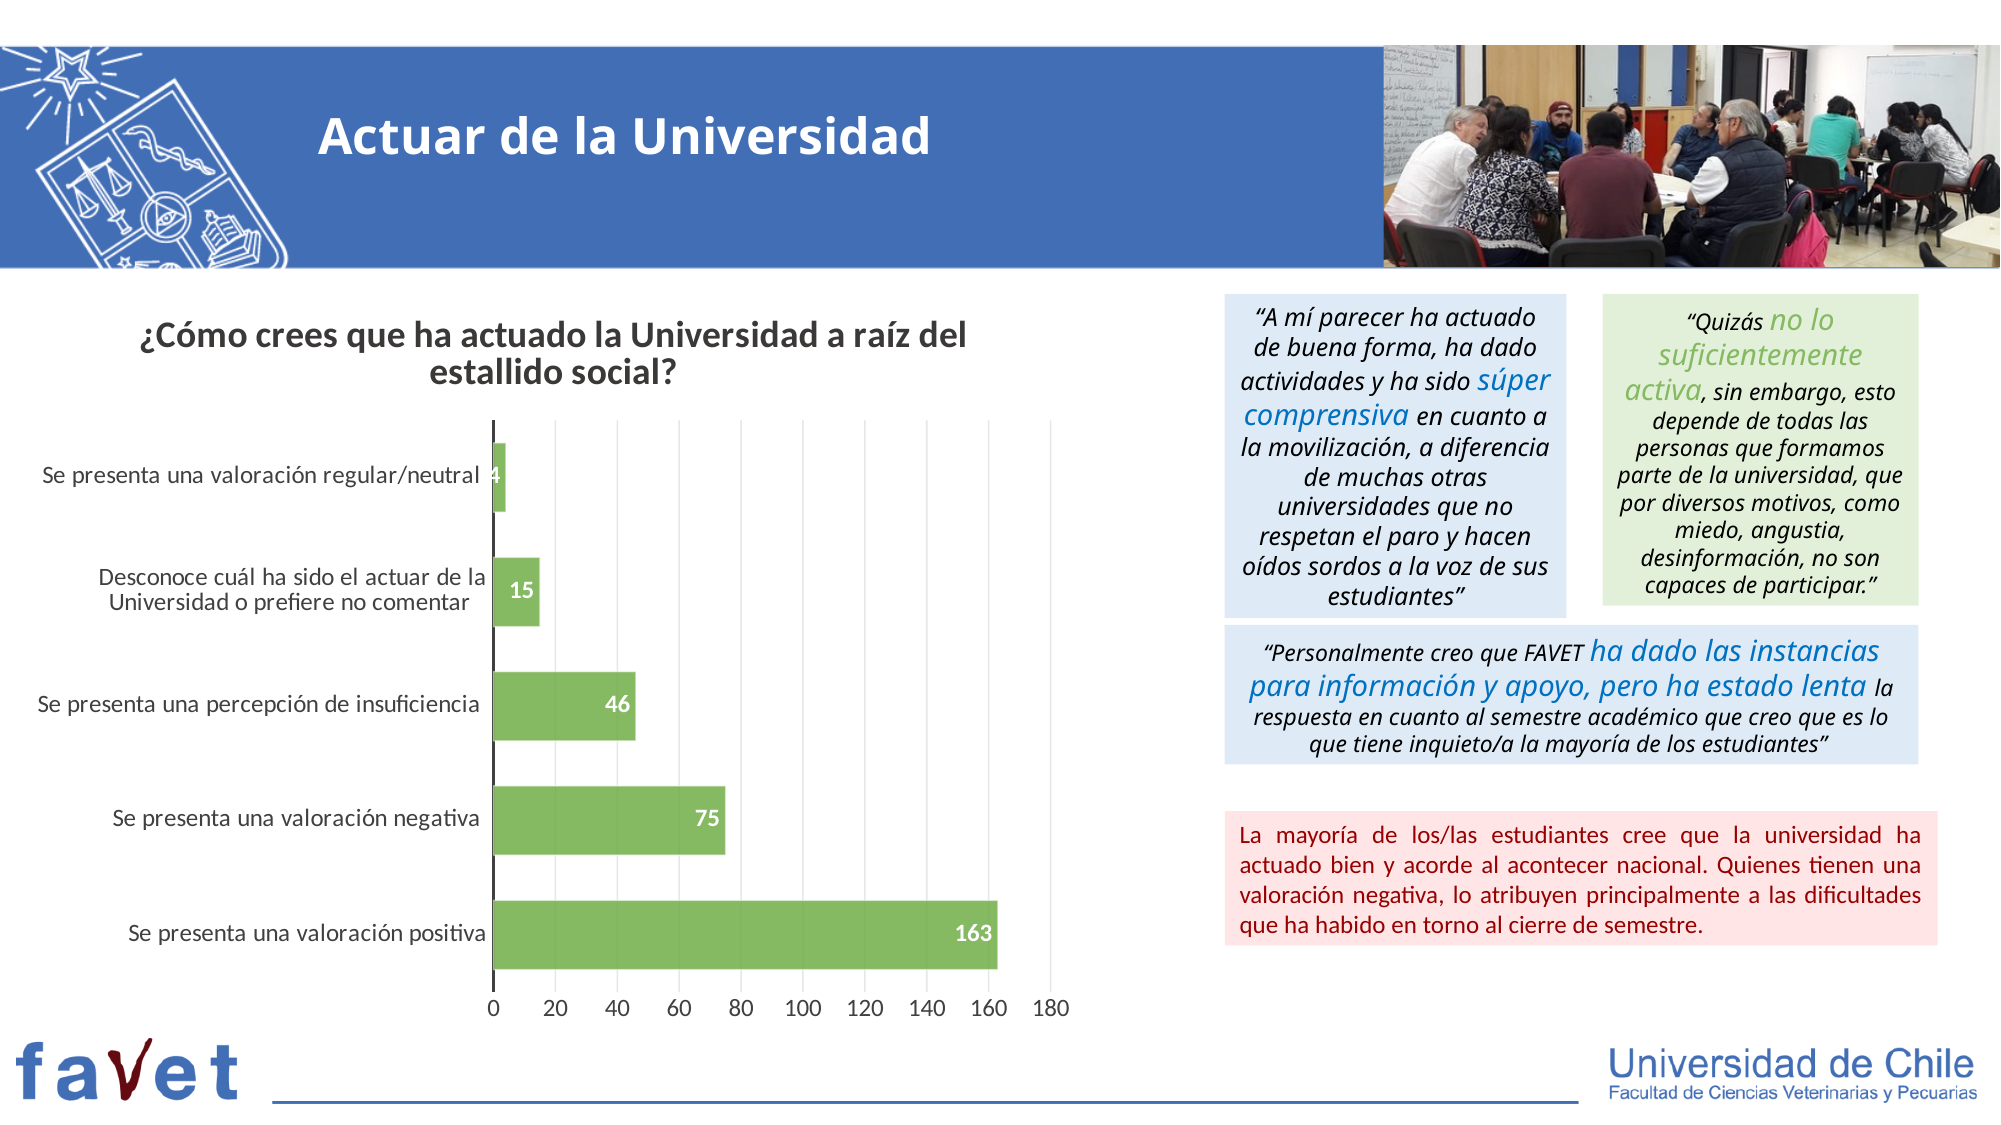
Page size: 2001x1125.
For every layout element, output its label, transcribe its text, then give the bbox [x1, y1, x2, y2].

text_box La mayoría de los/las estudiantes cree que la universidad ha actuado bien y acorde al acontecer nacional. Quienes tienen una valoración negativa, lo atribuyen principalmente a las dificultades que ha habido en torno al cierre de semestre. [1224, 811, 1938, 946]
text_box “Personalmente creo que FAVET ha dado las instancias para información y apoyo, pero ha estado lenta la respuesta en cuanto al semestre académico que creo que es lo que tiene inquieto/a la mayoría de los estudiantes” [1224, 624, 1919, 765]
picture [16, 1038, 1977, 1104]
text_box “A mí parecer ha actuado de buena forma, ha dado actividades y ha sido súper comprensiva en cuanto a la movilización, a diferencia de muchas otras universidades que no respetan el paro y hacen oídos sordos a la voz de sus estudiantes” [1224, 349, 1567, 619]
chart [16, 284, 1091, 1039]
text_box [0, 0, 2000, 349]
text_box “Quizás no lo suficientemente activa, sin embargo, esto depende de todas las personas que formamos parte de la universidad, que por diversos motivos, como miedo, angustia, desinformación, no son capaces de participar.” [1602, 349, 1919, 606]
picture [1383, 45, 2000, 267]
